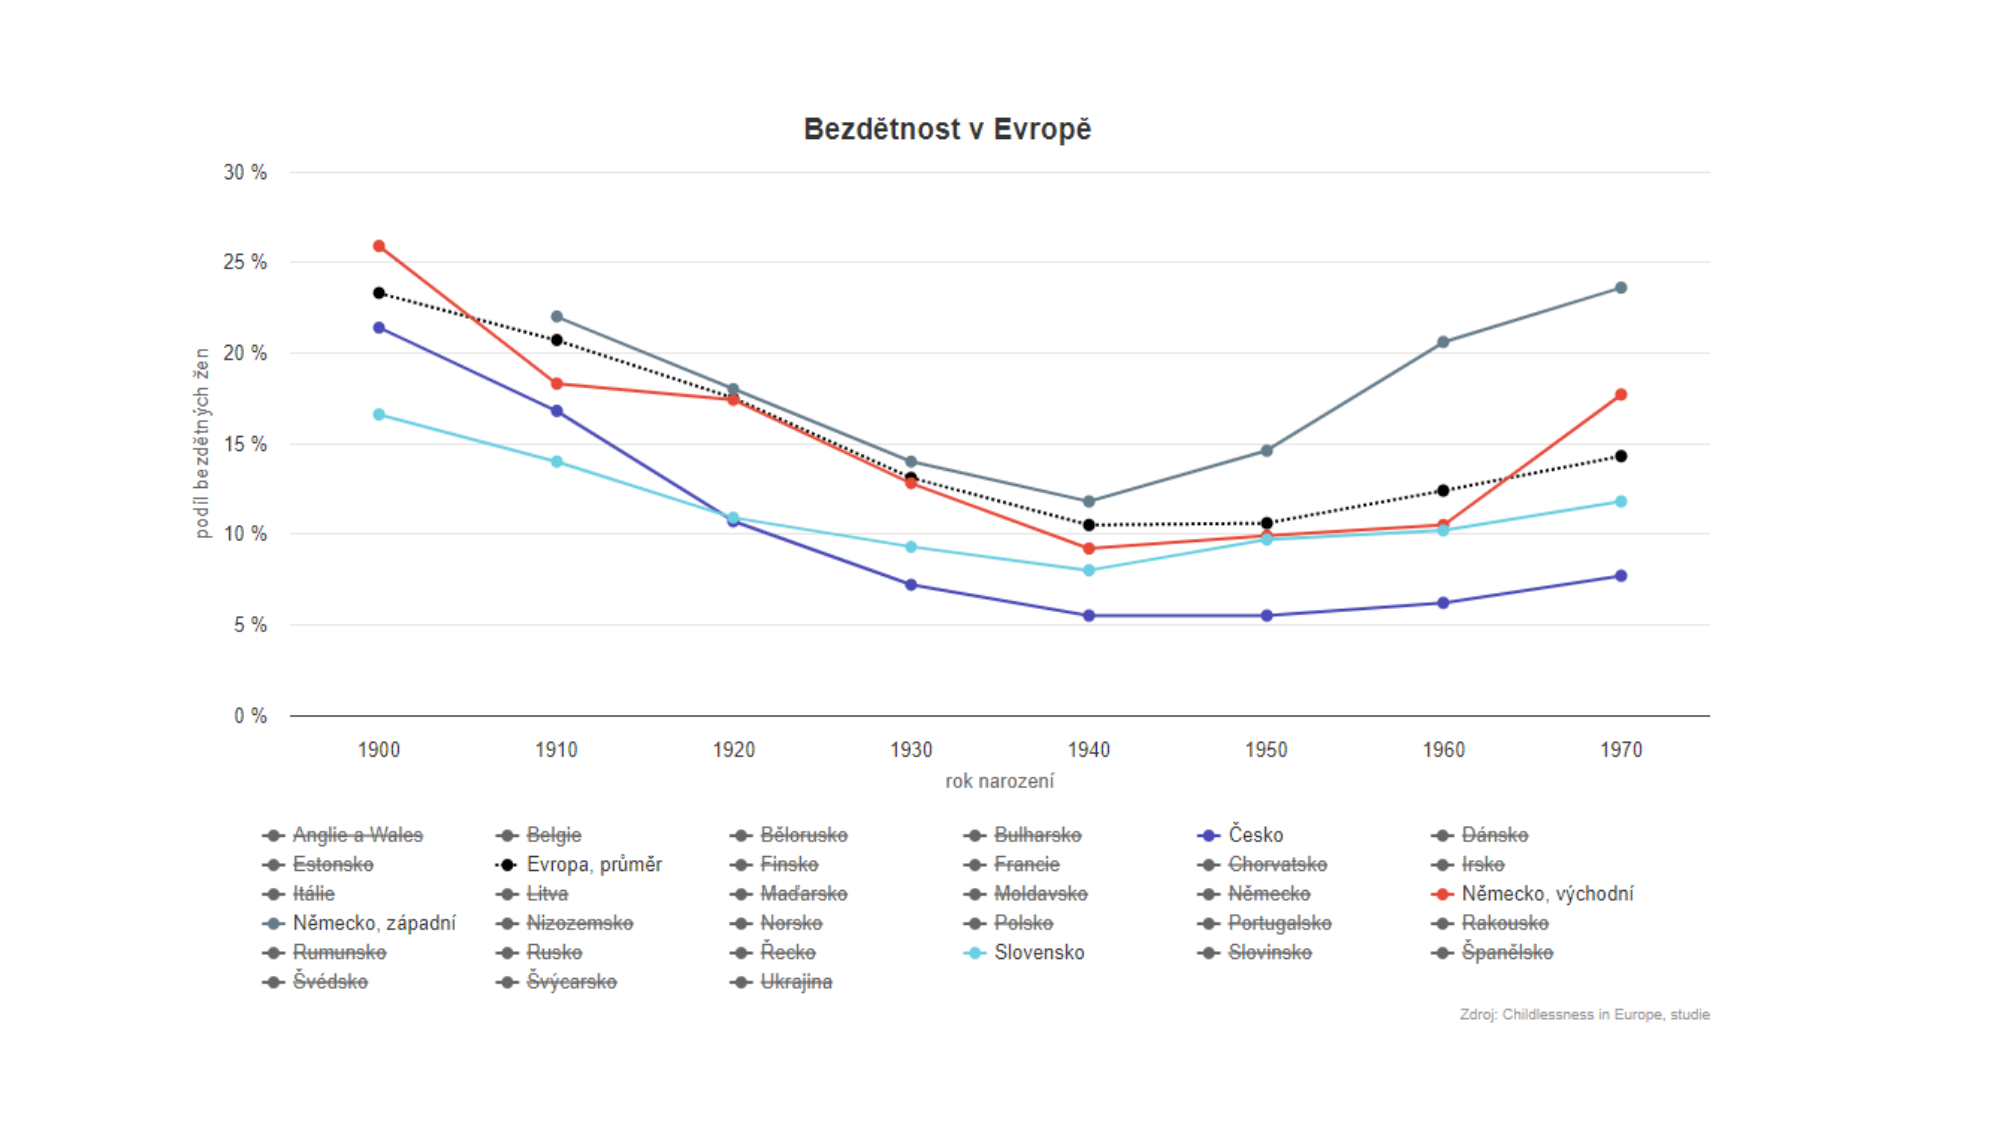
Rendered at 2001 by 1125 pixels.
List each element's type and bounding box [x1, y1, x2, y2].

list [137, 69, 1783, 1044]
